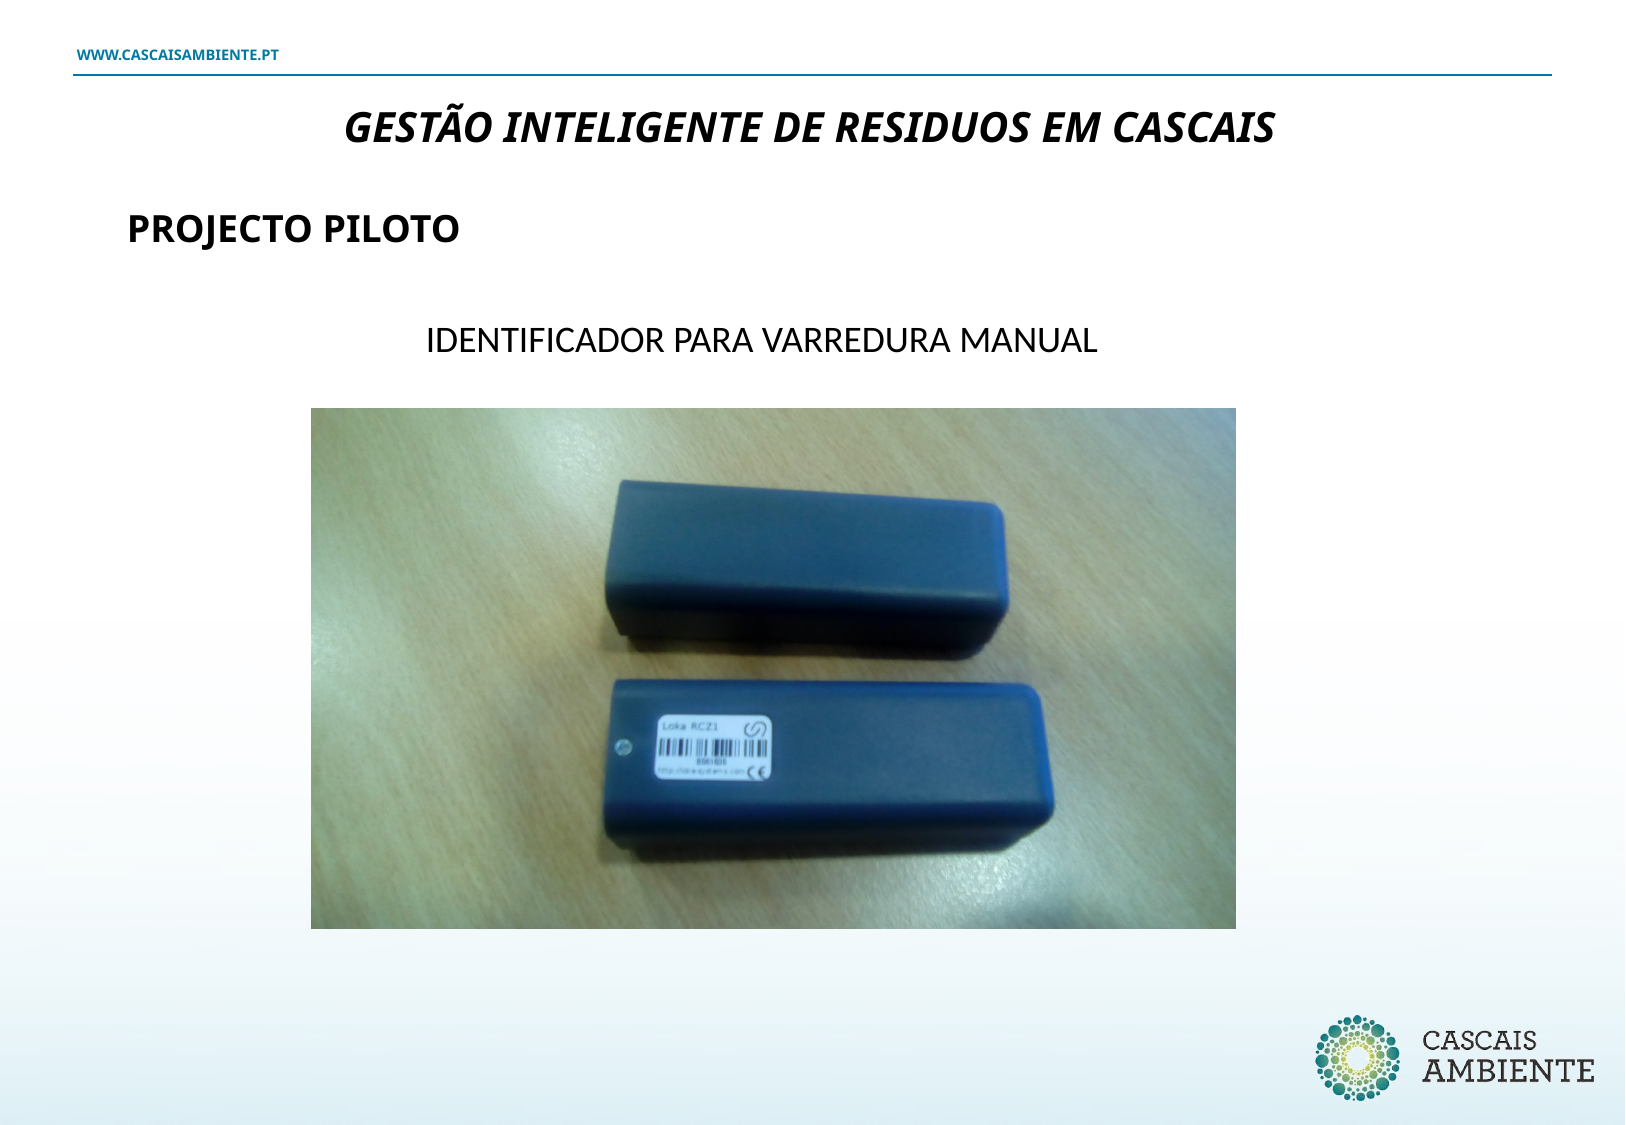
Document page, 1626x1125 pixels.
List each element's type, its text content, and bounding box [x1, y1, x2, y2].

text_box GESTÃO INTELIGENTE DE RESIDUOS EM CASCAIS CASCAIS [71, 98, 1548, 180]
picture [1315, 1015, 1594, 1101]
picture [310, 408, 1236, 929]
list PROJECTO PILOTO [112, 202, 501, 856]
text_box IDENTIFICADOR PARA VARREDURA MANUAL [411, 307, 1114, 368]
